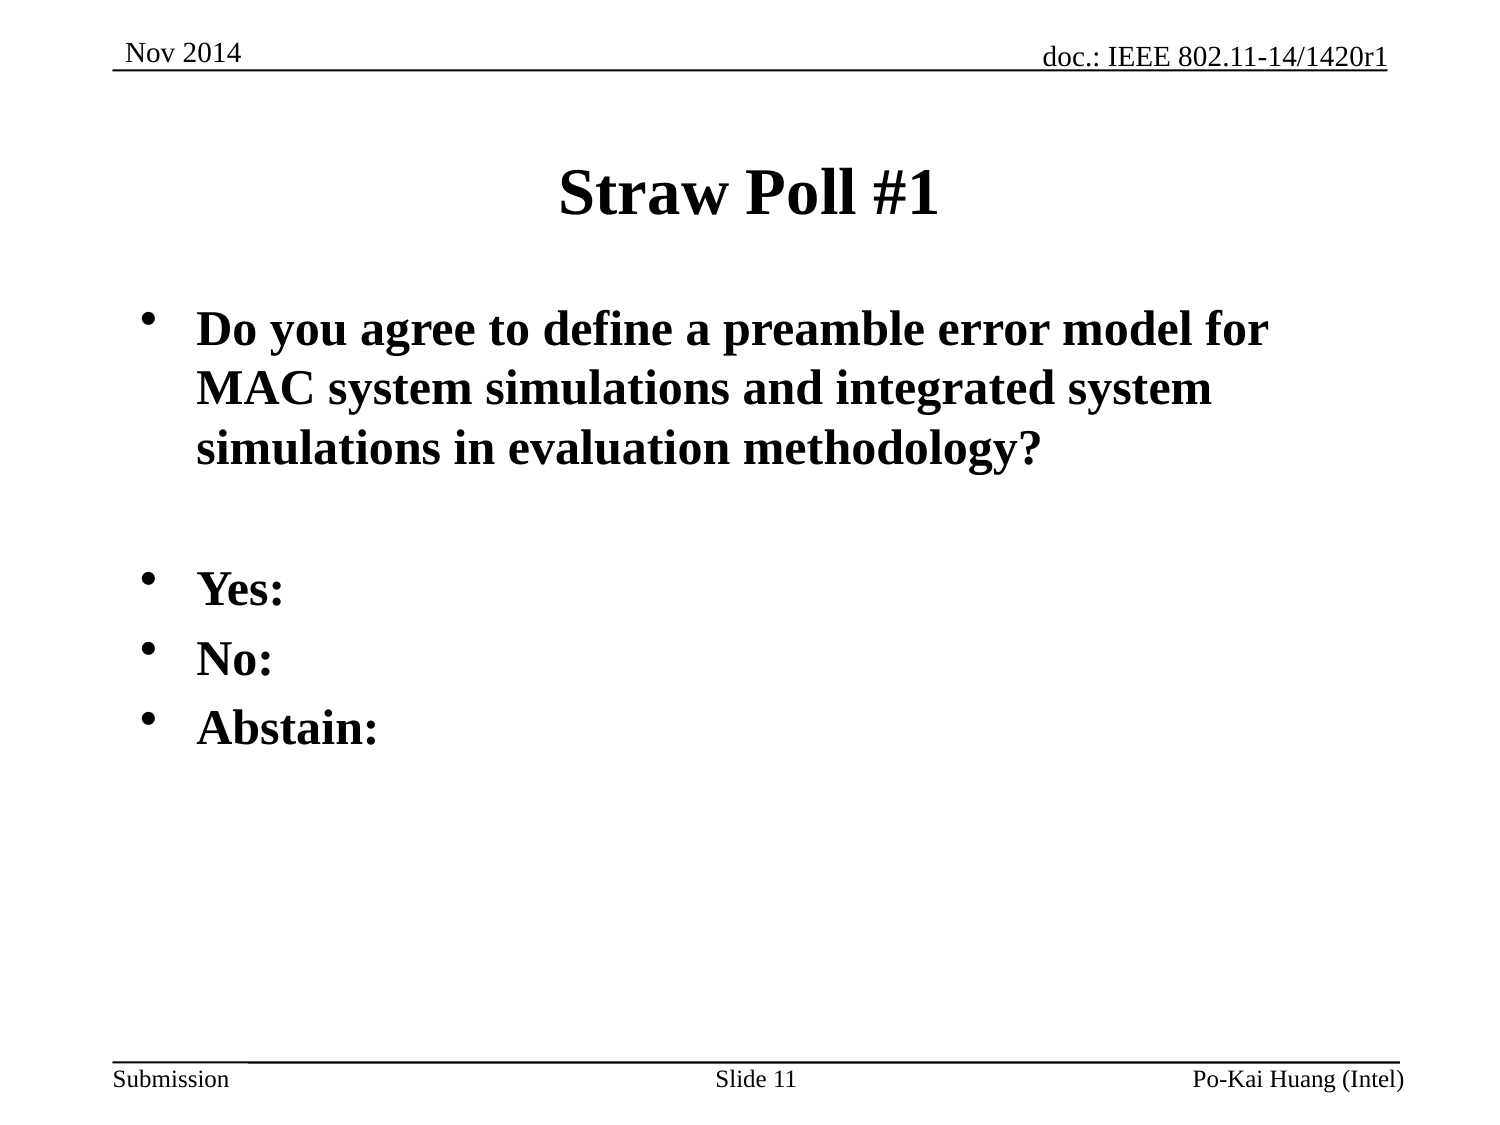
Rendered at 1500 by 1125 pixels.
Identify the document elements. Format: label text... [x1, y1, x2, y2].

list Do you agree to define a preamble error model for MAC system simulations and integrated system simulations in evaluation methodology? Yes: No: Abstain: [124, 287, 1401, 963]
footer Po-Kai Huang (Intel) [1189, 1062, 1405, 1093]
slide_number Slide 11 [712, 1062, 800, 1093]
title Straw Poll #1 [112, 99, 1388, 276]
